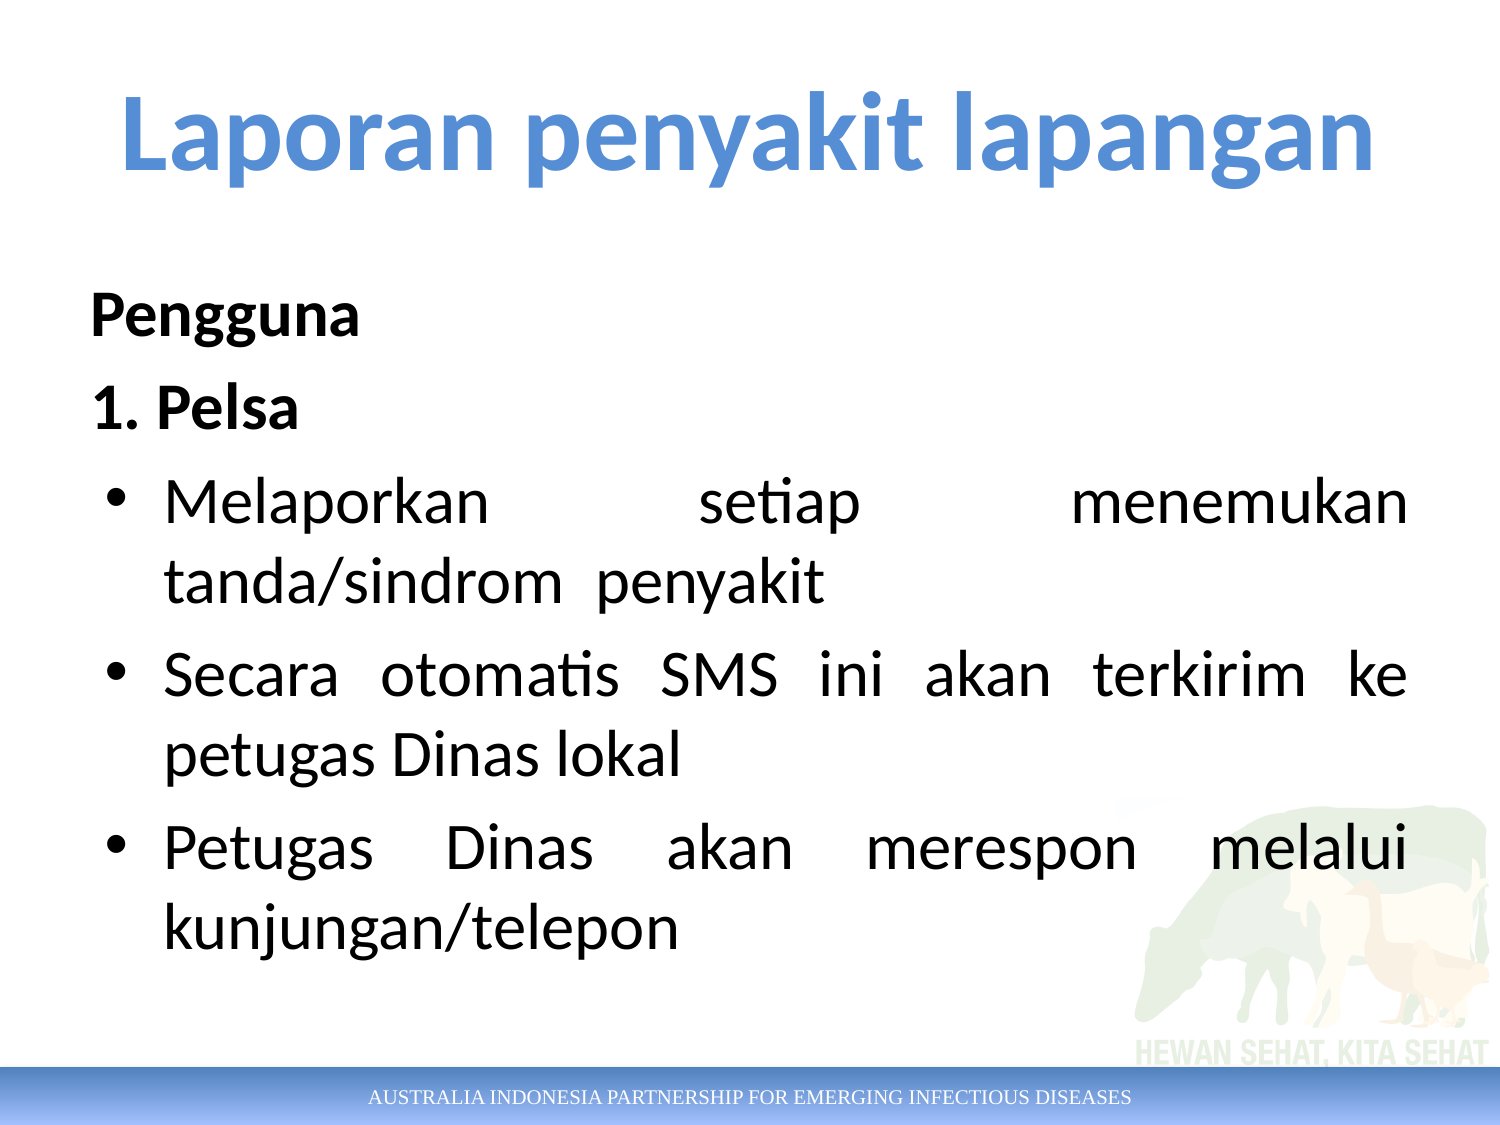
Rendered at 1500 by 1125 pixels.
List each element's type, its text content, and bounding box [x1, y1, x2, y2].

text_box Laporan penyakit lapangan [73, 50, 1425, 200]
list Pengguna 1. Pelsa Melaporkan setiap menemukan tanda/sindrom penyakit Secara otomatis SMS ini akan terkirim ke petugas Dinas lokal Petugas Dinas akan merespon melalui kunjungan/telepon [75, 262, 1425, 1125]
